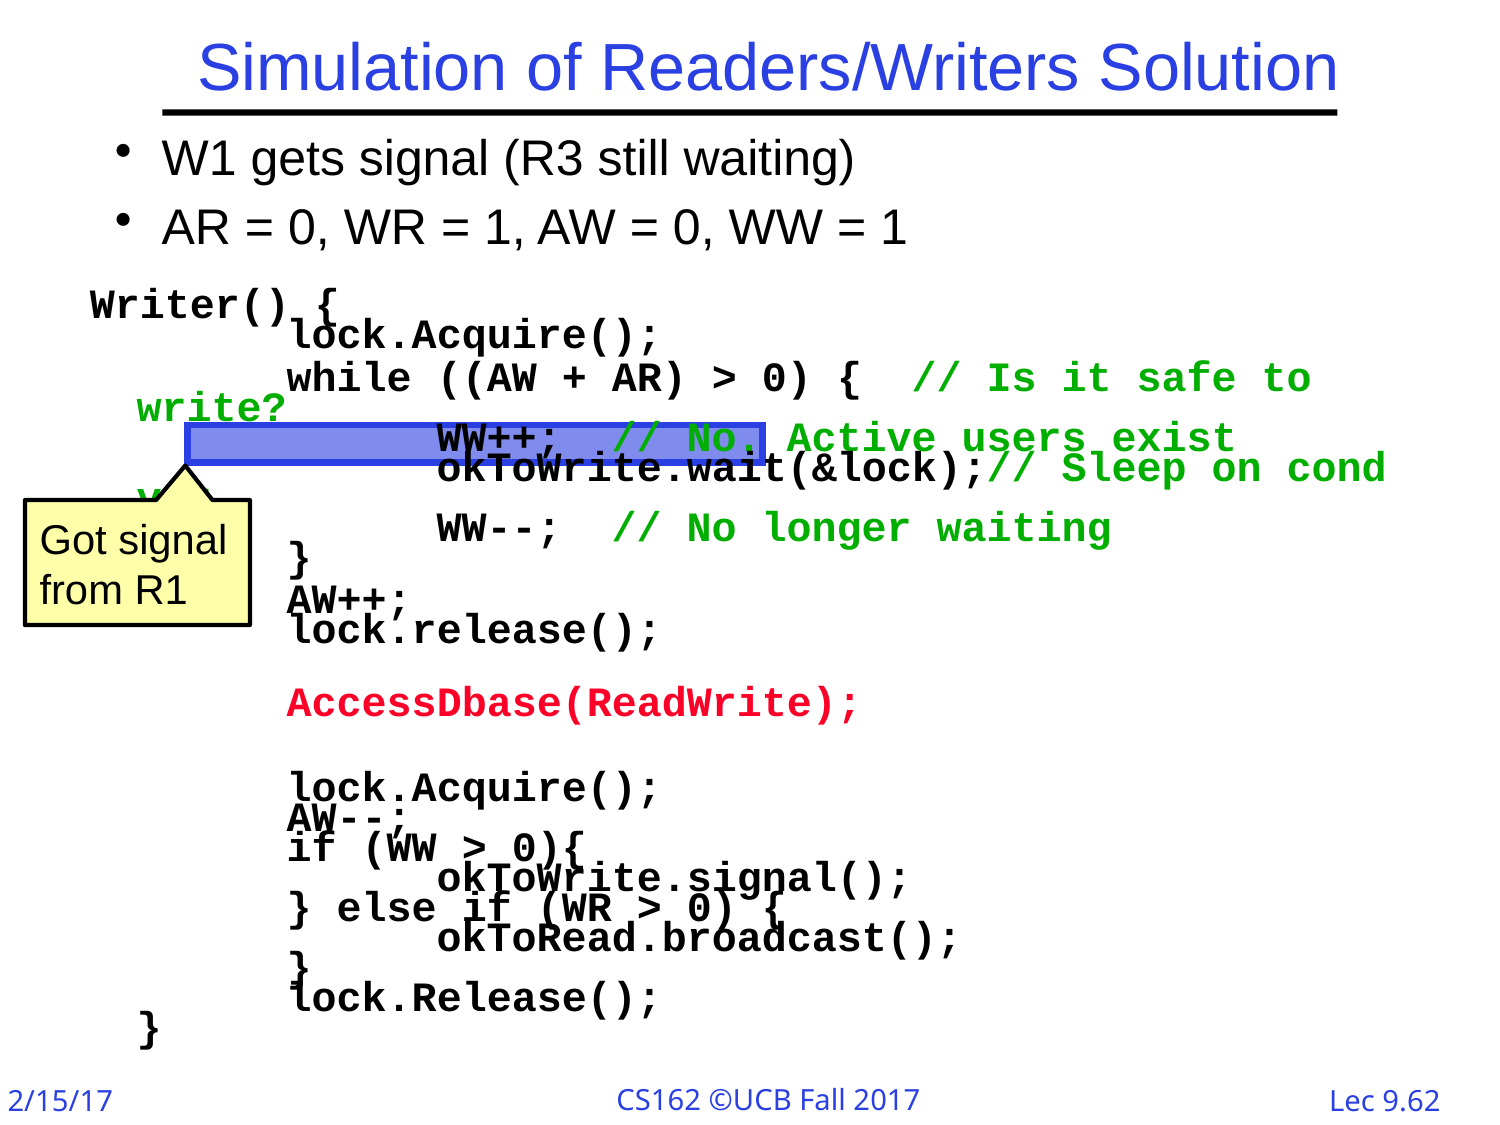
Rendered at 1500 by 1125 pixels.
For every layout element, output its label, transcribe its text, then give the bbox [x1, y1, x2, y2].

list W1 gets signal (R3 still waiting) AR = 0, WR = 1, AW = 0, WW = 1 [99, 125, 1400, 287]
text_box Got signal from R1 [24, 465, 250, 626]
title Simulation of Readers/Writers Solution [87, 24, 1450, 113]
text_box Writer() { lock.Acquire(); while ((AW + AR) > 0) { // Is it safe to write? WW++; // No. Active users exist okToWrite.wait(&lock);// Sleep on cond var WW--; // No longer waiting } AW++; lock.release(); AccessDbase(ReadWrite); lock.Acquire(); AW--; if (WW > 0){ okToWrite.signal(); } else if (WR > 0) { okToRead.broadcast(); } lock.Release(); } [74, 287, 1488, 1050]
